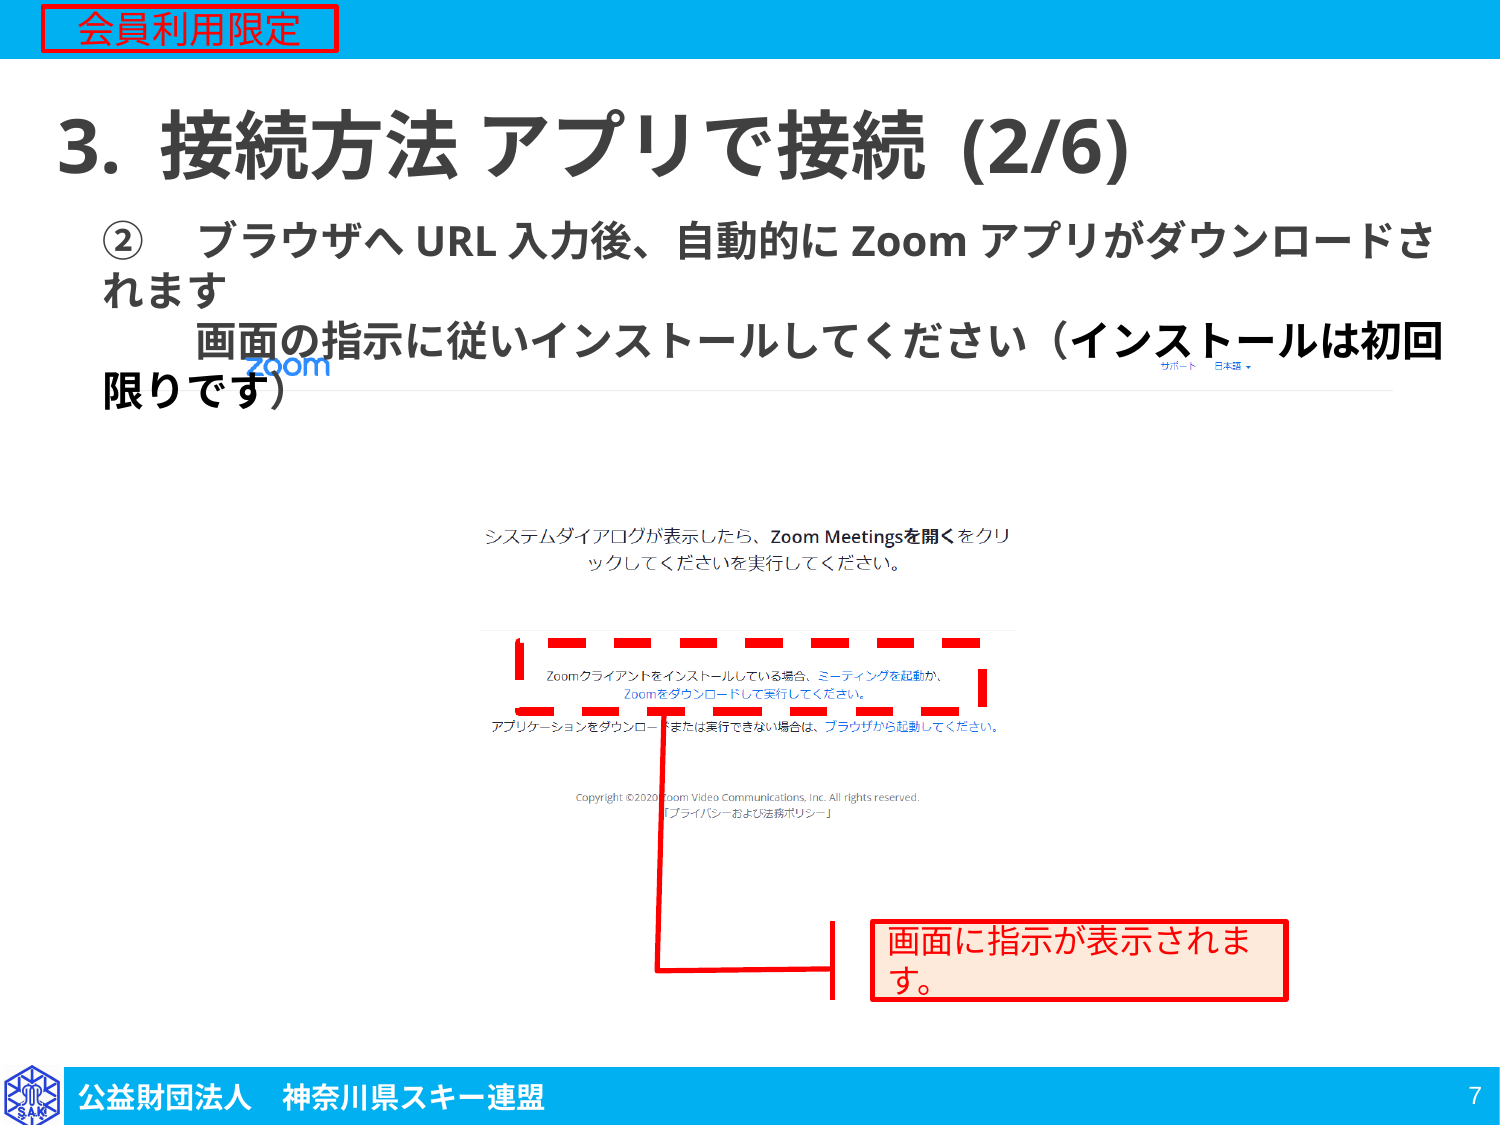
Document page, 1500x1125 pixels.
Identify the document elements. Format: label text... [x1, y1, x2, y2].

text_box 画面に指示が表示されます。 [871, 919, 1288, 1002]
text_box ② ブラウザへURL入力後、自動的にZoomアプリがダウンロードされます 画面の指示に従いインストールしてください（インストールは初回限りです） [87, 207, 1484, 423]
text_box 3. 接続方法 アプリで接続 (2/6) [42, 91, 1459, 209]
picture [108, 343, 1394, 889]
slide_number 6 [1047, 1064, 1498, 1125]
text_box 画面に指示が表示されます。 [655, 896, 835, 1000]
picture [0, 1065, 64, 1125]
